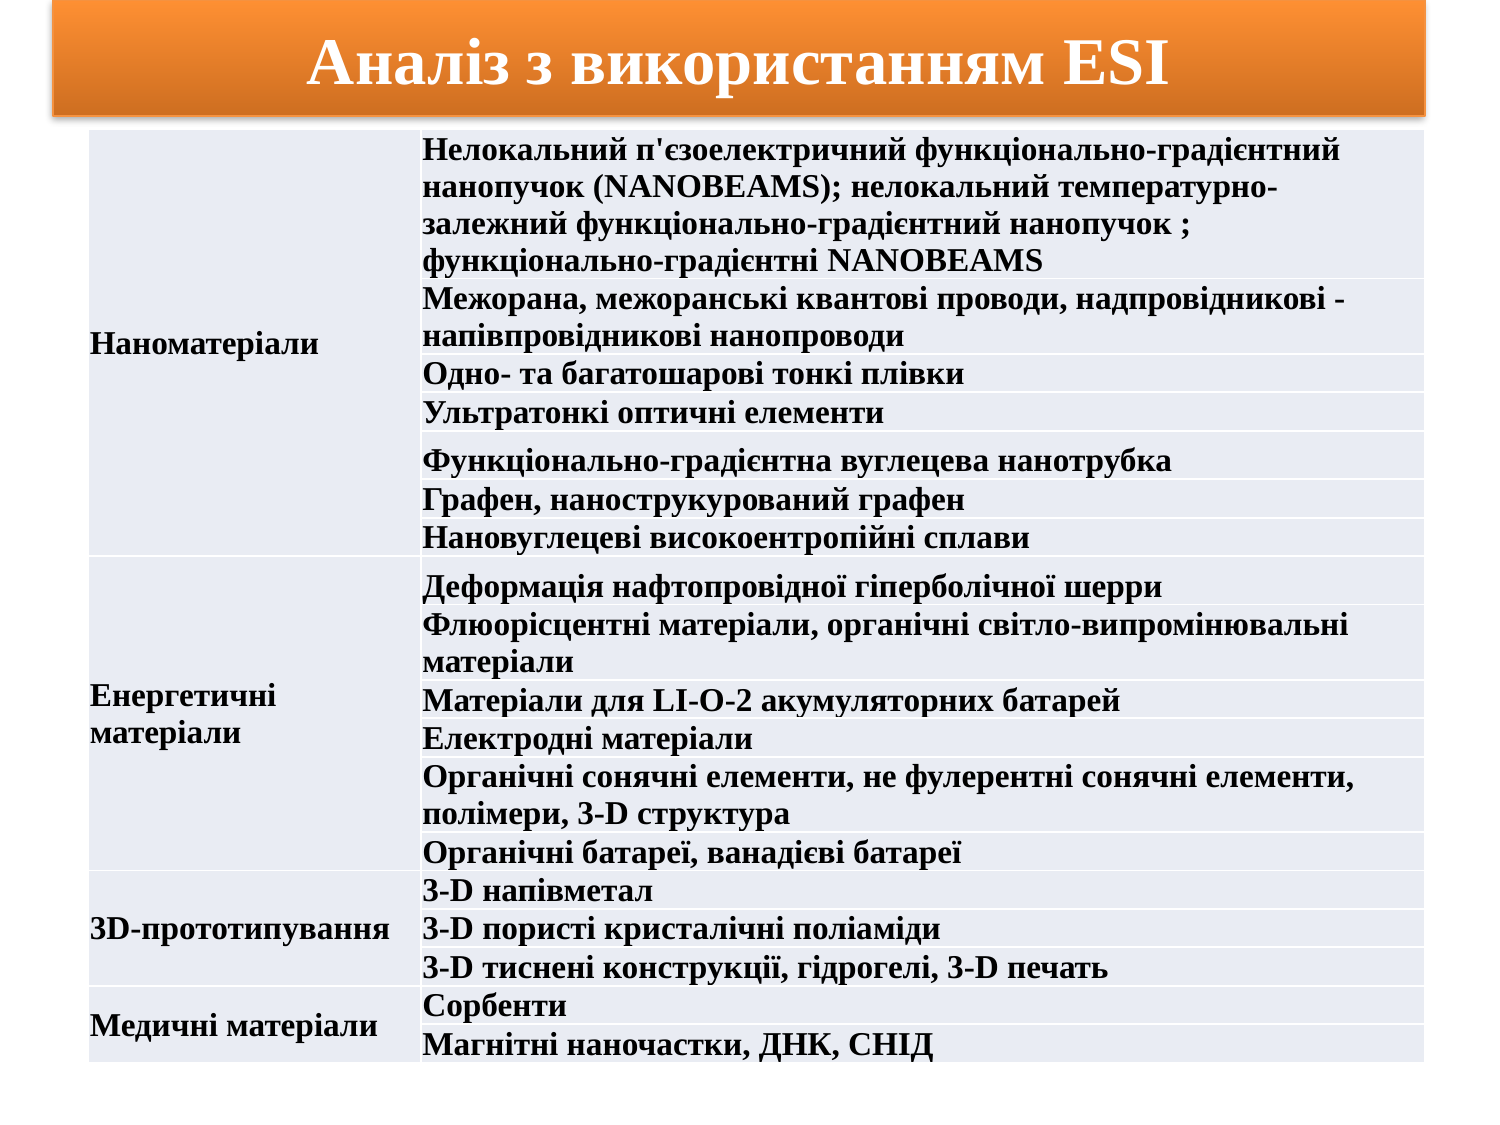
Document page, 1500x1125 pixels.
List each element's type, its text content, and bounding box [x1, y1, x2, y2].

table_cell 3-D пористі кристалічні поліаміди [422, 910, 1424, 946]
table_cell Магнітні наночастки, ДНК, СНІД [422, 1025, 1424, 1062]
table_cell Ультратонкі оптичні елементи [422, 393, 1424, 430]
table_cell Енергетичні матеріали [89, 557, 420, 870]
table_cell Нановуглецеві високоентропійні сплави [422, 519, 1424, 555]
table_cell Флюорісцентні матеріали, органічні світло-випромінювальні матеріали [422, 605, 1424, 679]
table_cell 3-D напівметал [422, 871, 1424, 908]
table_header Наноматеріали [89, 130, 420, 555]
table_cell 3D-прототипування [89, 871, 420, 985]
table_cell Електродні матеріали [422, 719, 1424, 756]
table_cell Функціонально-градієнтна вуглецева нанотрубка [422, 432, 1424, 478]
table_header Нелокальний п'єзоелектричний функціонально-градієнтний нанопучок (NANOBEAMS); нелокальний температурно-залежний функціонально-градієнтний нанопучок ; функціонально-градієнтні NANOBEAMS [422, 130, 1424, 278]
table_cell Деформація нафтопровідної гіперболічної шерри [422, 557, 1424, 604]
table_cell Медичні матеріали [89, 987, 420, 1062]
table_cell Матеріали для LI-O-2 акумуляторних батарей [422, 681, 1424, 717]
table_cell Графен, нанострукурований графен [422, 480, 1424, 517]
title Аналіз з використанням ESI [52, 0, 1426, 117]
table_cell Органічні сонячні елементи, не фулерентні сонячні елементи, полімери, 3-D структура [422, 758, 1424, 831]
table_cell Одно- та багатошарові тонкі плівки [422, 355, 1424, 391]
table_cell Сорбенти [422, 987, 1424, 1023]
table_cell Межорана, межоранські квантові проводи, надпровідникові - напівпровідникові нанопроводи [422, 279, 1424, 353]
table_cell Органічні батареї, ванадієві батареї [422, 833, 1424, 870]
table_cell 3-D тиснені конструкції, гідрогелі, 3-D печать [422, 948, 1424, 985]
